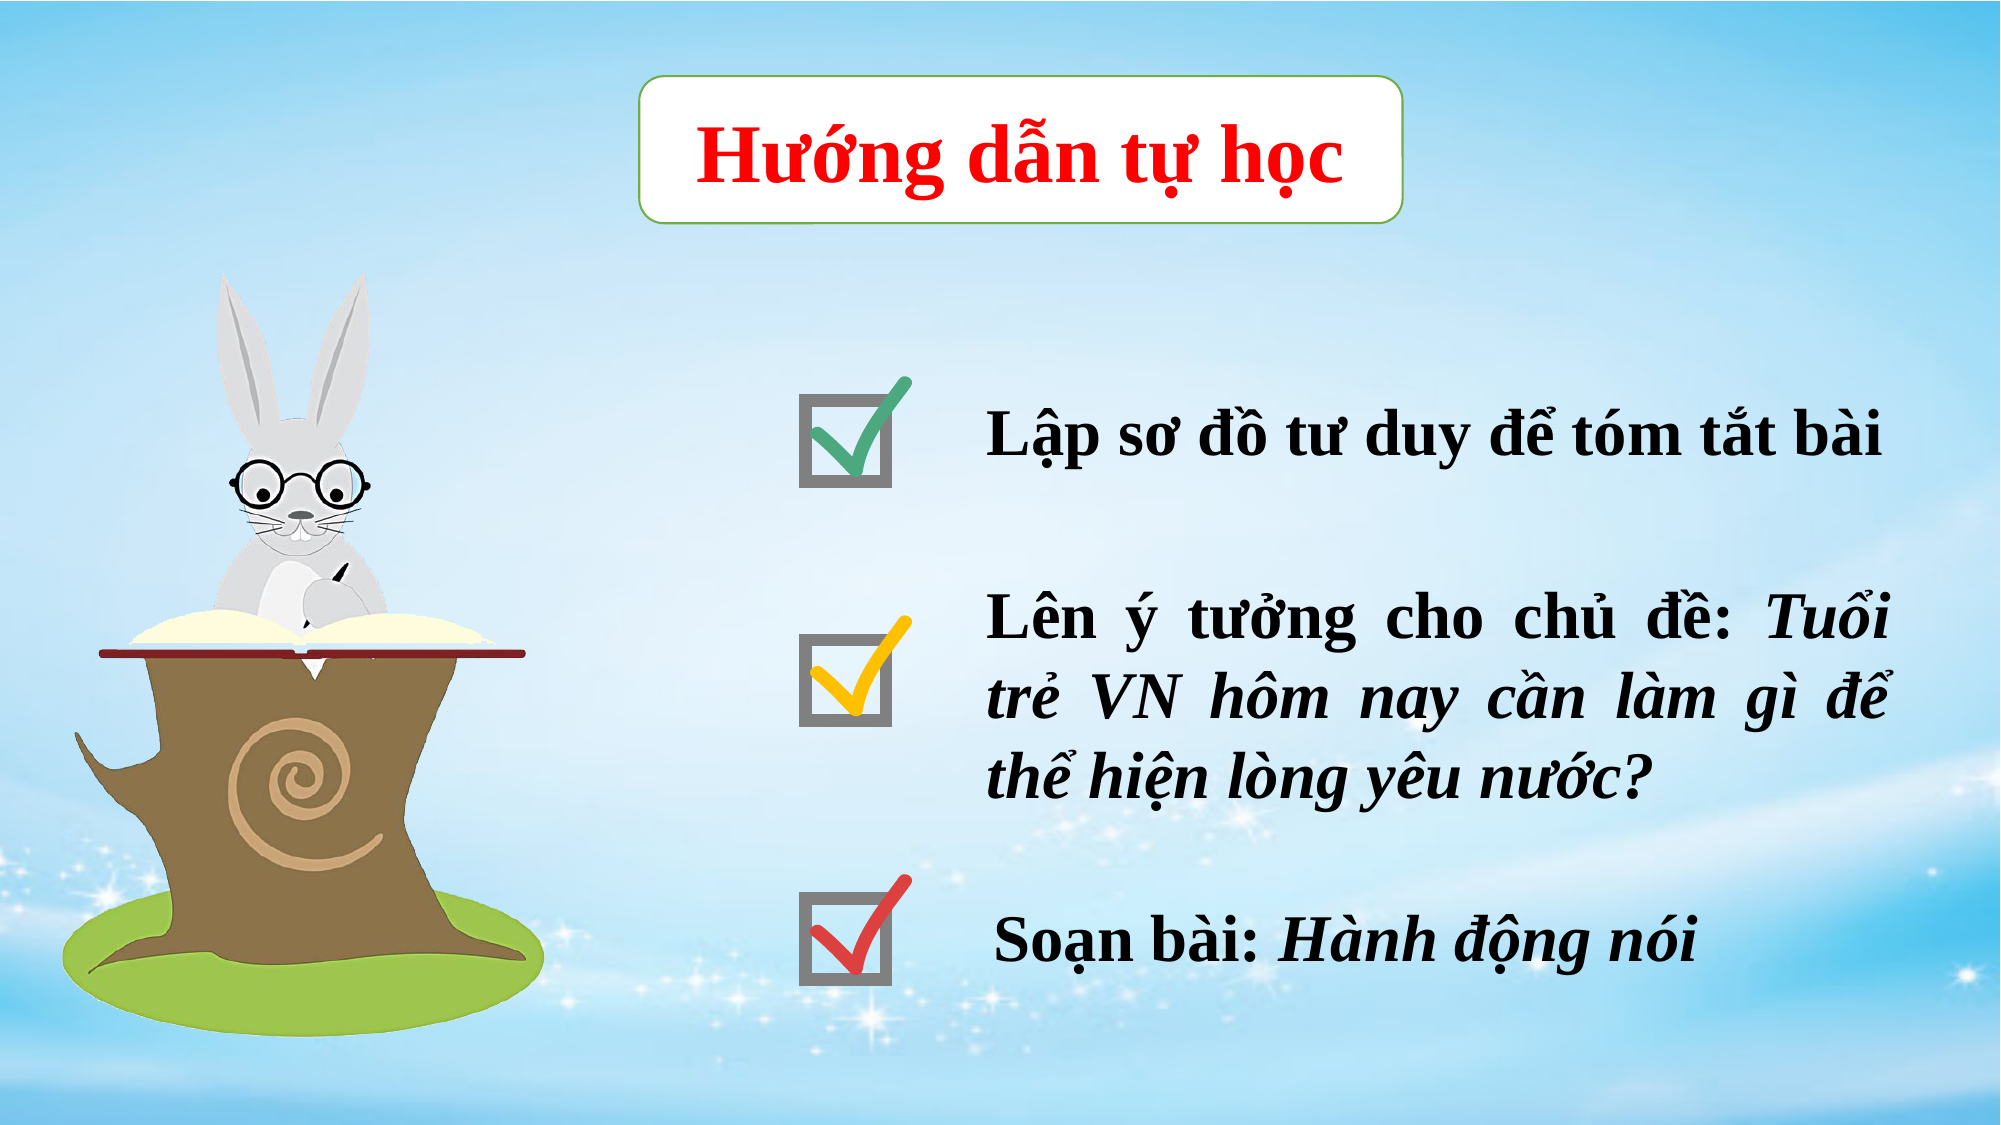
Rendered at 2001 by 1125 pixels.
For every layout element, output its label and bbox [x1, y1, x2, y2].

picture [0, 1, 2000, 1125]
text_box [805, 870, 917, 980]
text_box [805, 372, 917, 482]
text_box [805, 611, 917, 721]
